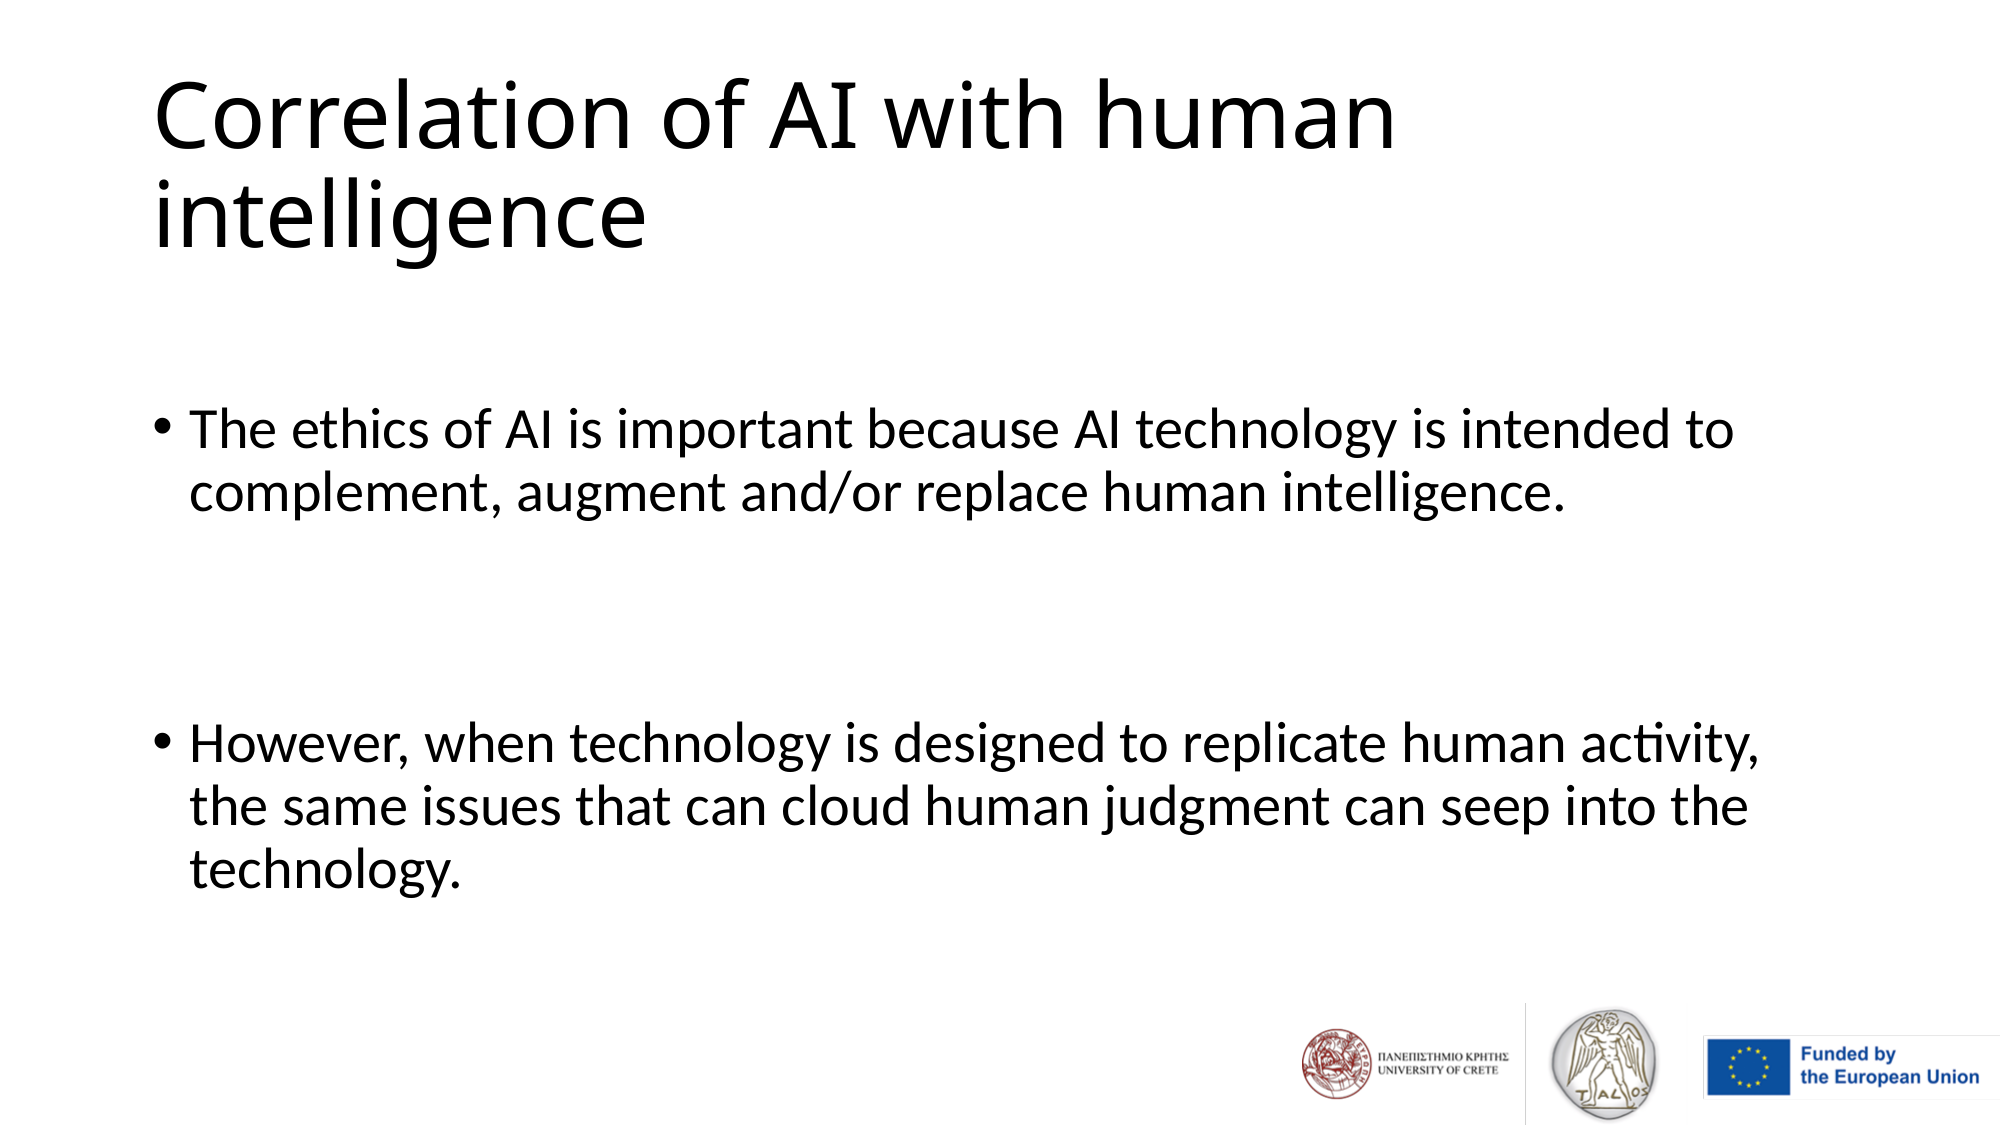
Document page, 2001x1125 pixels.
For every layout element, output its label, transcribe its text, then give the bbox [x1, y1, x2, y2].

title Correlation of AI with human intelligence [137, 59, 1863, 278]
list The ethics of AI is important because AI technology is intended to complement, augment and/or replace human intelligence. However, when technology is designed to replicate human activity, the same issues that can cloud human judgment can seep into the technology. [137, 299, 1863, 1014]
picture [1302, 1003, 2000, 1125]
